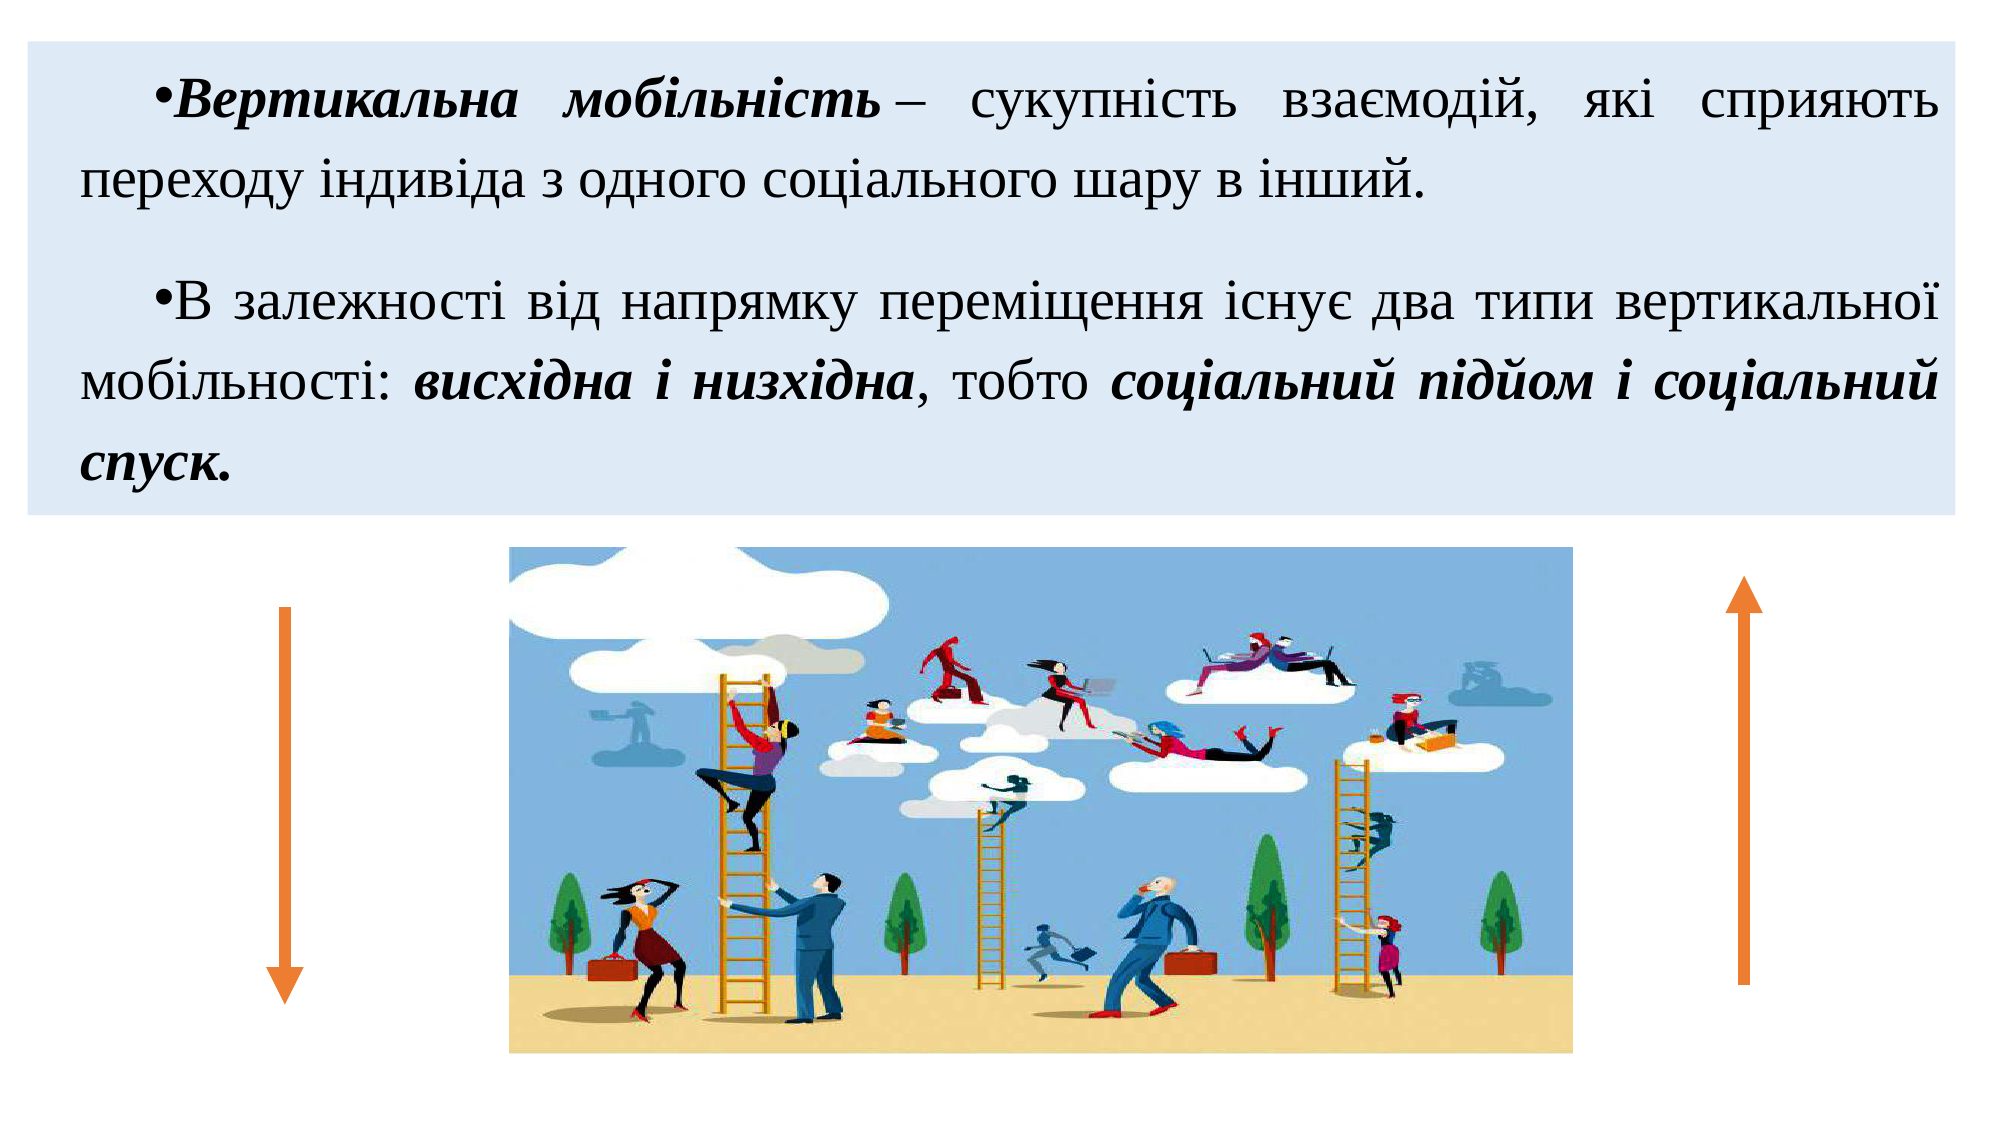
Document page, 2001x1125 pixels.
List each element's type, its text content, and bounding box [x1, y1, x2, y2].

picture [509, 547, 1573, 1054]
list Вертикальна мобільність – сукупність взаємодій, які сприяють переходу індивіда з одного соціального шару в інший. В залежності від напрямку переміщення існує два типи вертикальної мобільності: висхідна і низхідна, тобто соціальний підйом і соціальний спуск. [27, 41, 1956, 516]
